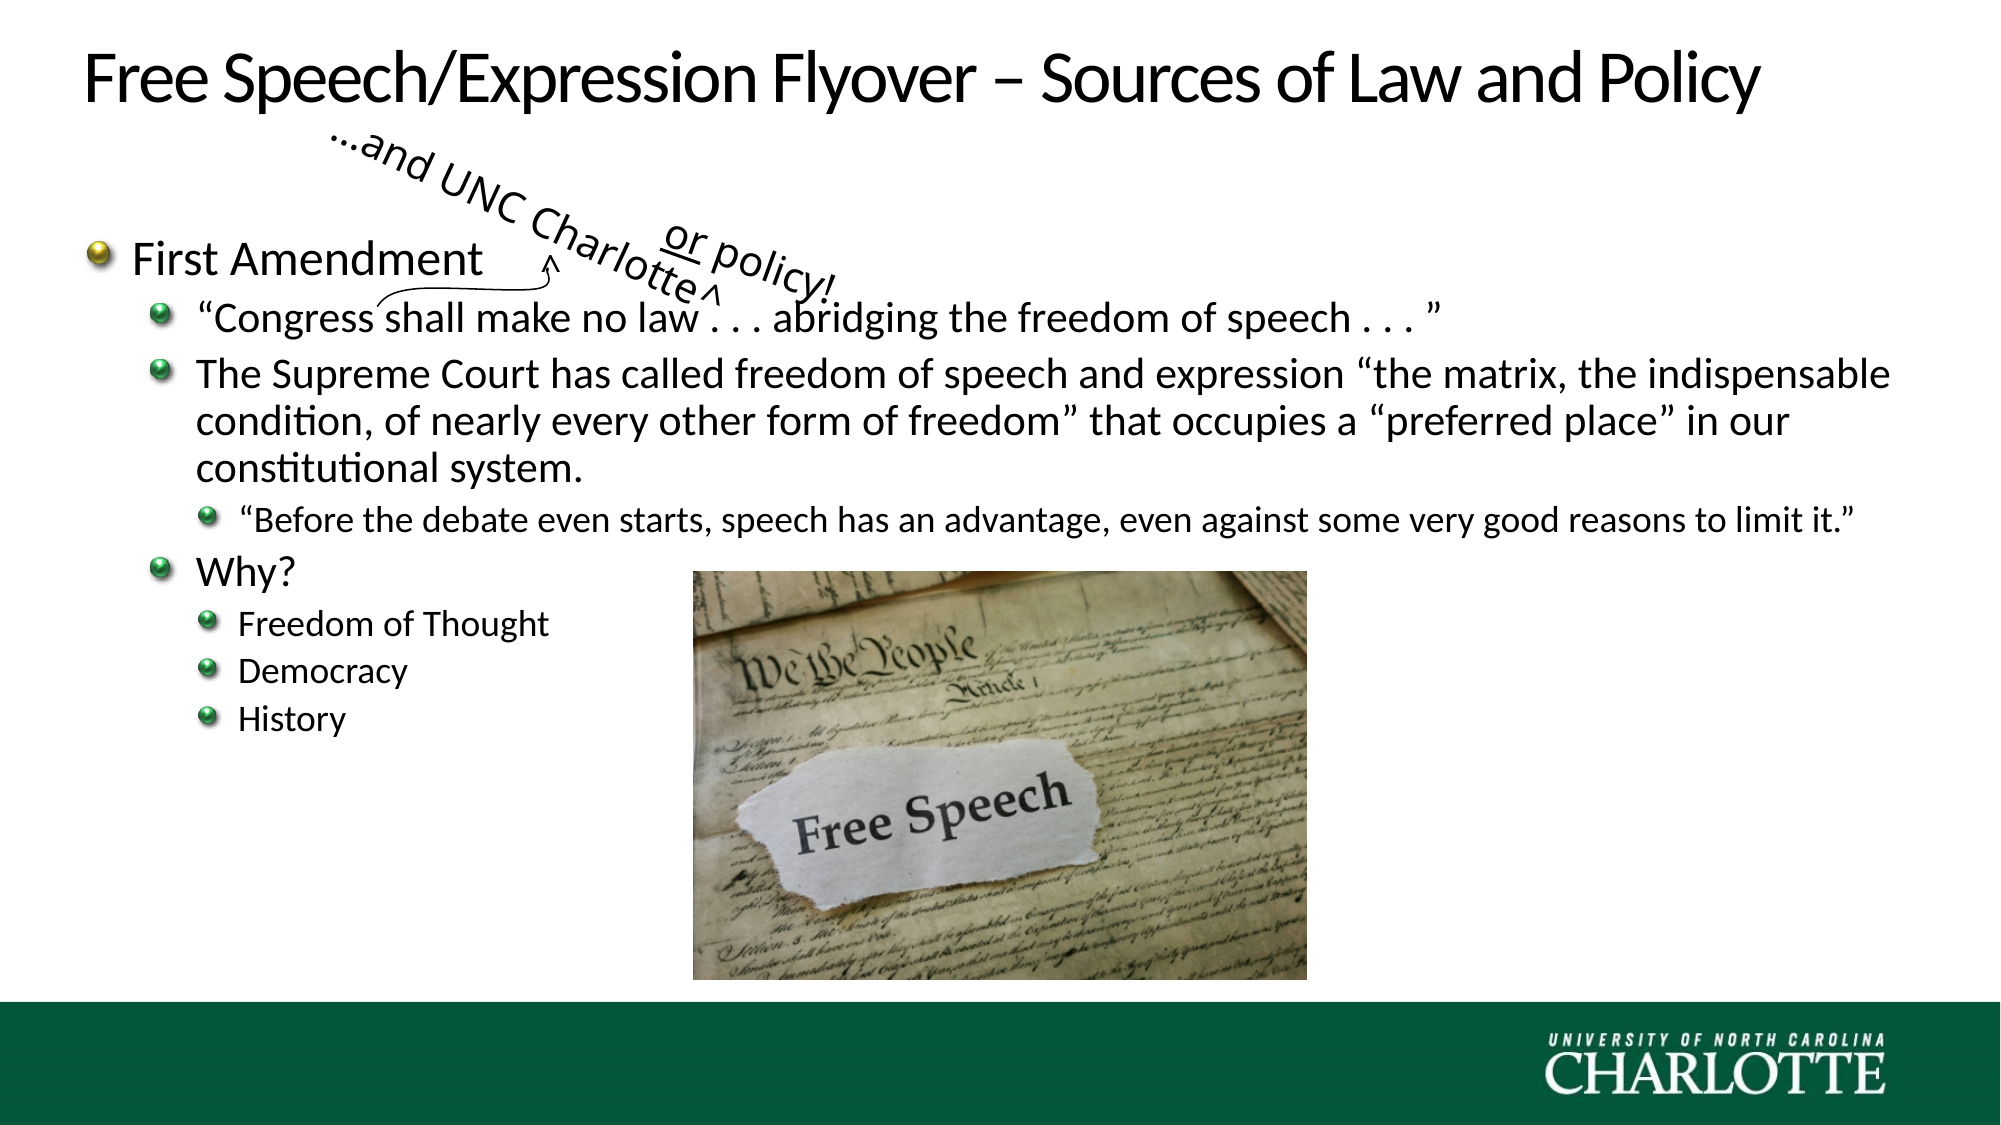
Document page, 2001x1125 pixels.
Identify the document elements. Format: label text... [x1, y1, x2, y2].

text_box [376, 277, 525, 308]
text_box or policy! ^ [625, 193, 871, 376]
text_box ^ [525, 237, 676, 298]
picture [0, 0, 2001, 1125]
title Free Speech/Expression Flyover – Sources of Law and Policy [83, 37, 1917, 120]
text_box …and UNC Charlotte [308, 88, 649, 248]
list First Amendment “Congress shall make no law . . . abridging the freedom of speech . . . ” The Supreme Court has called freedom of speech and expression “the matrix, the indispensable condition, of nearly every other form of freedom” that occupies a “preferred place” in our constitutional system. “Before the debate even starts, speech has an advantage, even against some very good reasons to limit it.” Why? Freedom of Thought Democracy History [83, 231, 1917, 965]
